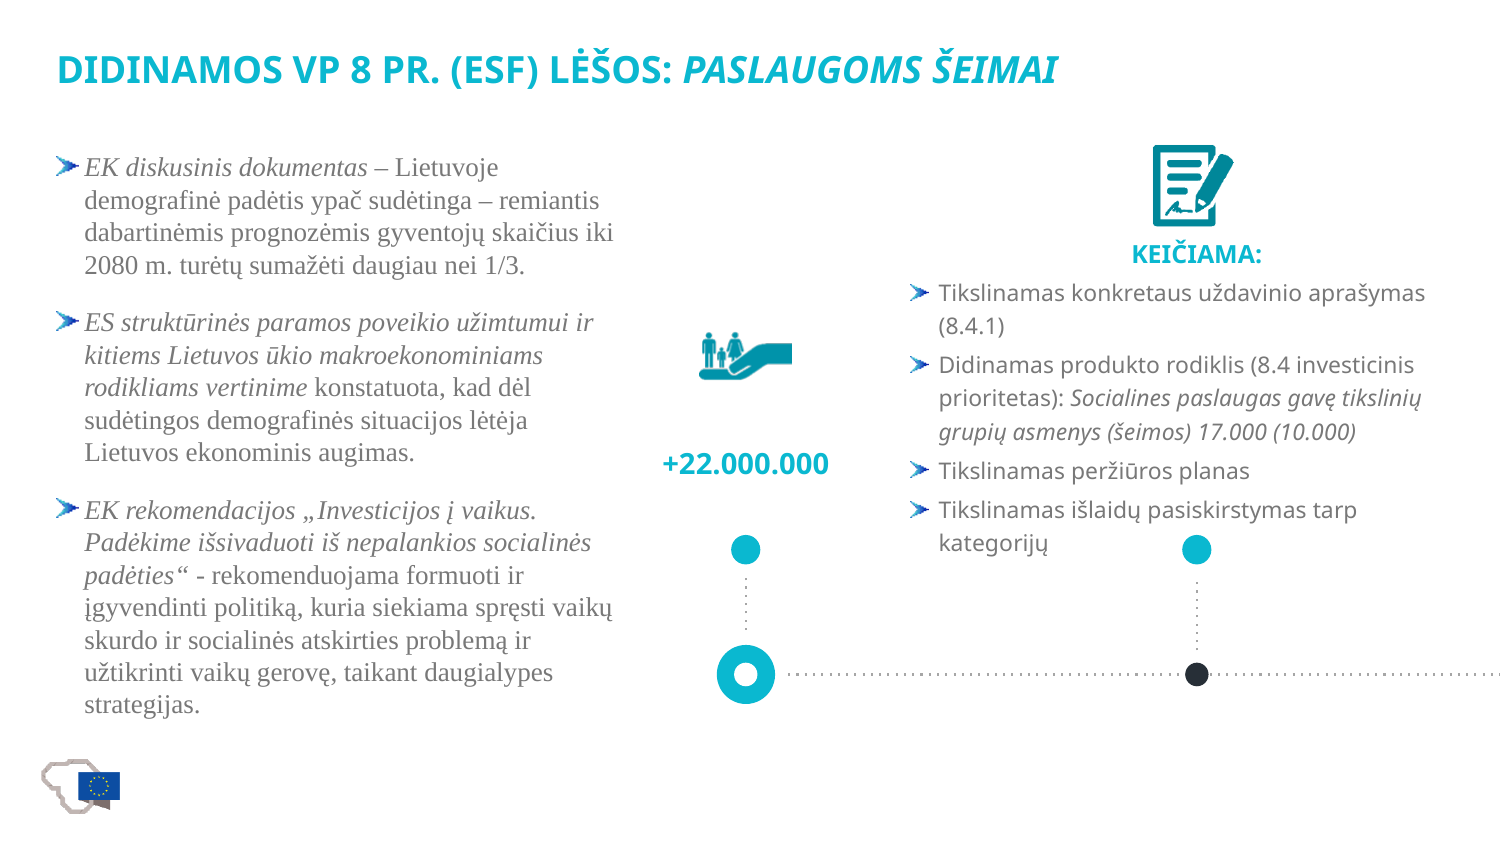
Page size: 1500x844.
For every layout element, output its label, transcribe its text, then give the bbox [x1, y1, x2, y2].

picture [910, 461, 929, 478]
text_box EK diskusinis dokumentas – Lietuvoje demografinė padėtis ypač sudėtinga – remiantis dabartinėmis prognozėmis gyventojų skaičius iki 2080 m. turėtų sumažėti daugiau nei 1/3. ES struktūrinės paramos poveikio užimtumui ir kitiems Lietuvos ūkio makroekonominiams rodikliams vertinime konstatuota, kad dėl sudėtingos demografinės situacijos lėtėja Lietuvos ekonominis augimas. EK rekomendacijos „Investicijos į vaikus. Padėkime išsivaduoti iš nepalankios socialinės padėties“ - rekomenduojama formuoti ir įgyvendinti politiką, kuria siekiama spręsti vaikų skurdo ir socialinės atskirties problemą ir užtikrinti vaikų gerovę, taikant daugialypes strategijas. [41, 142, 640, 782]
picture [56, 311, 79, 331]
picture [56, 156, 79, 176]
text_box [1184, 662, 1210, 674]
picture [910, 284, 929, 301]
picture [1146, 138, 1239, 232]
text_box [730, 534, 761, 565]
text_box Tikslinamas konkretaus uždavinio aprašymas (8.4.1) Didinamas produkto rodiklis (8.4 investicinis prioritetas): Socialines paslaugas gavę tikslinių grupių asmenys (šeimos) 17.000 (10.000) Tikslinamas peržiūros planas Tikslinamas išlaidų pasiskirstymas tarp kategorijų [895, 265, 1490, 564]
text_box [1184, 675, 1210, 687]
text_box KEIČIAMA: [1116, 230, 1278, 265]
text_box [733, 662, 758, 687]
text_box didinamos Vp 8 pr. (ESF) lėšos: PASLAUGOMS ŠEIMAI [41, 31, 1475, 111]
picture [910, 356, 929, 373]
picture [56, 498, 79, 518]
picture [699, 310, 792, 403]
picture [910, 501, 929, 518]
picture [41, 782, 123, 815]
text_box [1181, 534, 1212, 565]
text_box [716, 644, 776, 705]
text_box +22.000.000 [647, 437, 845, 488]
